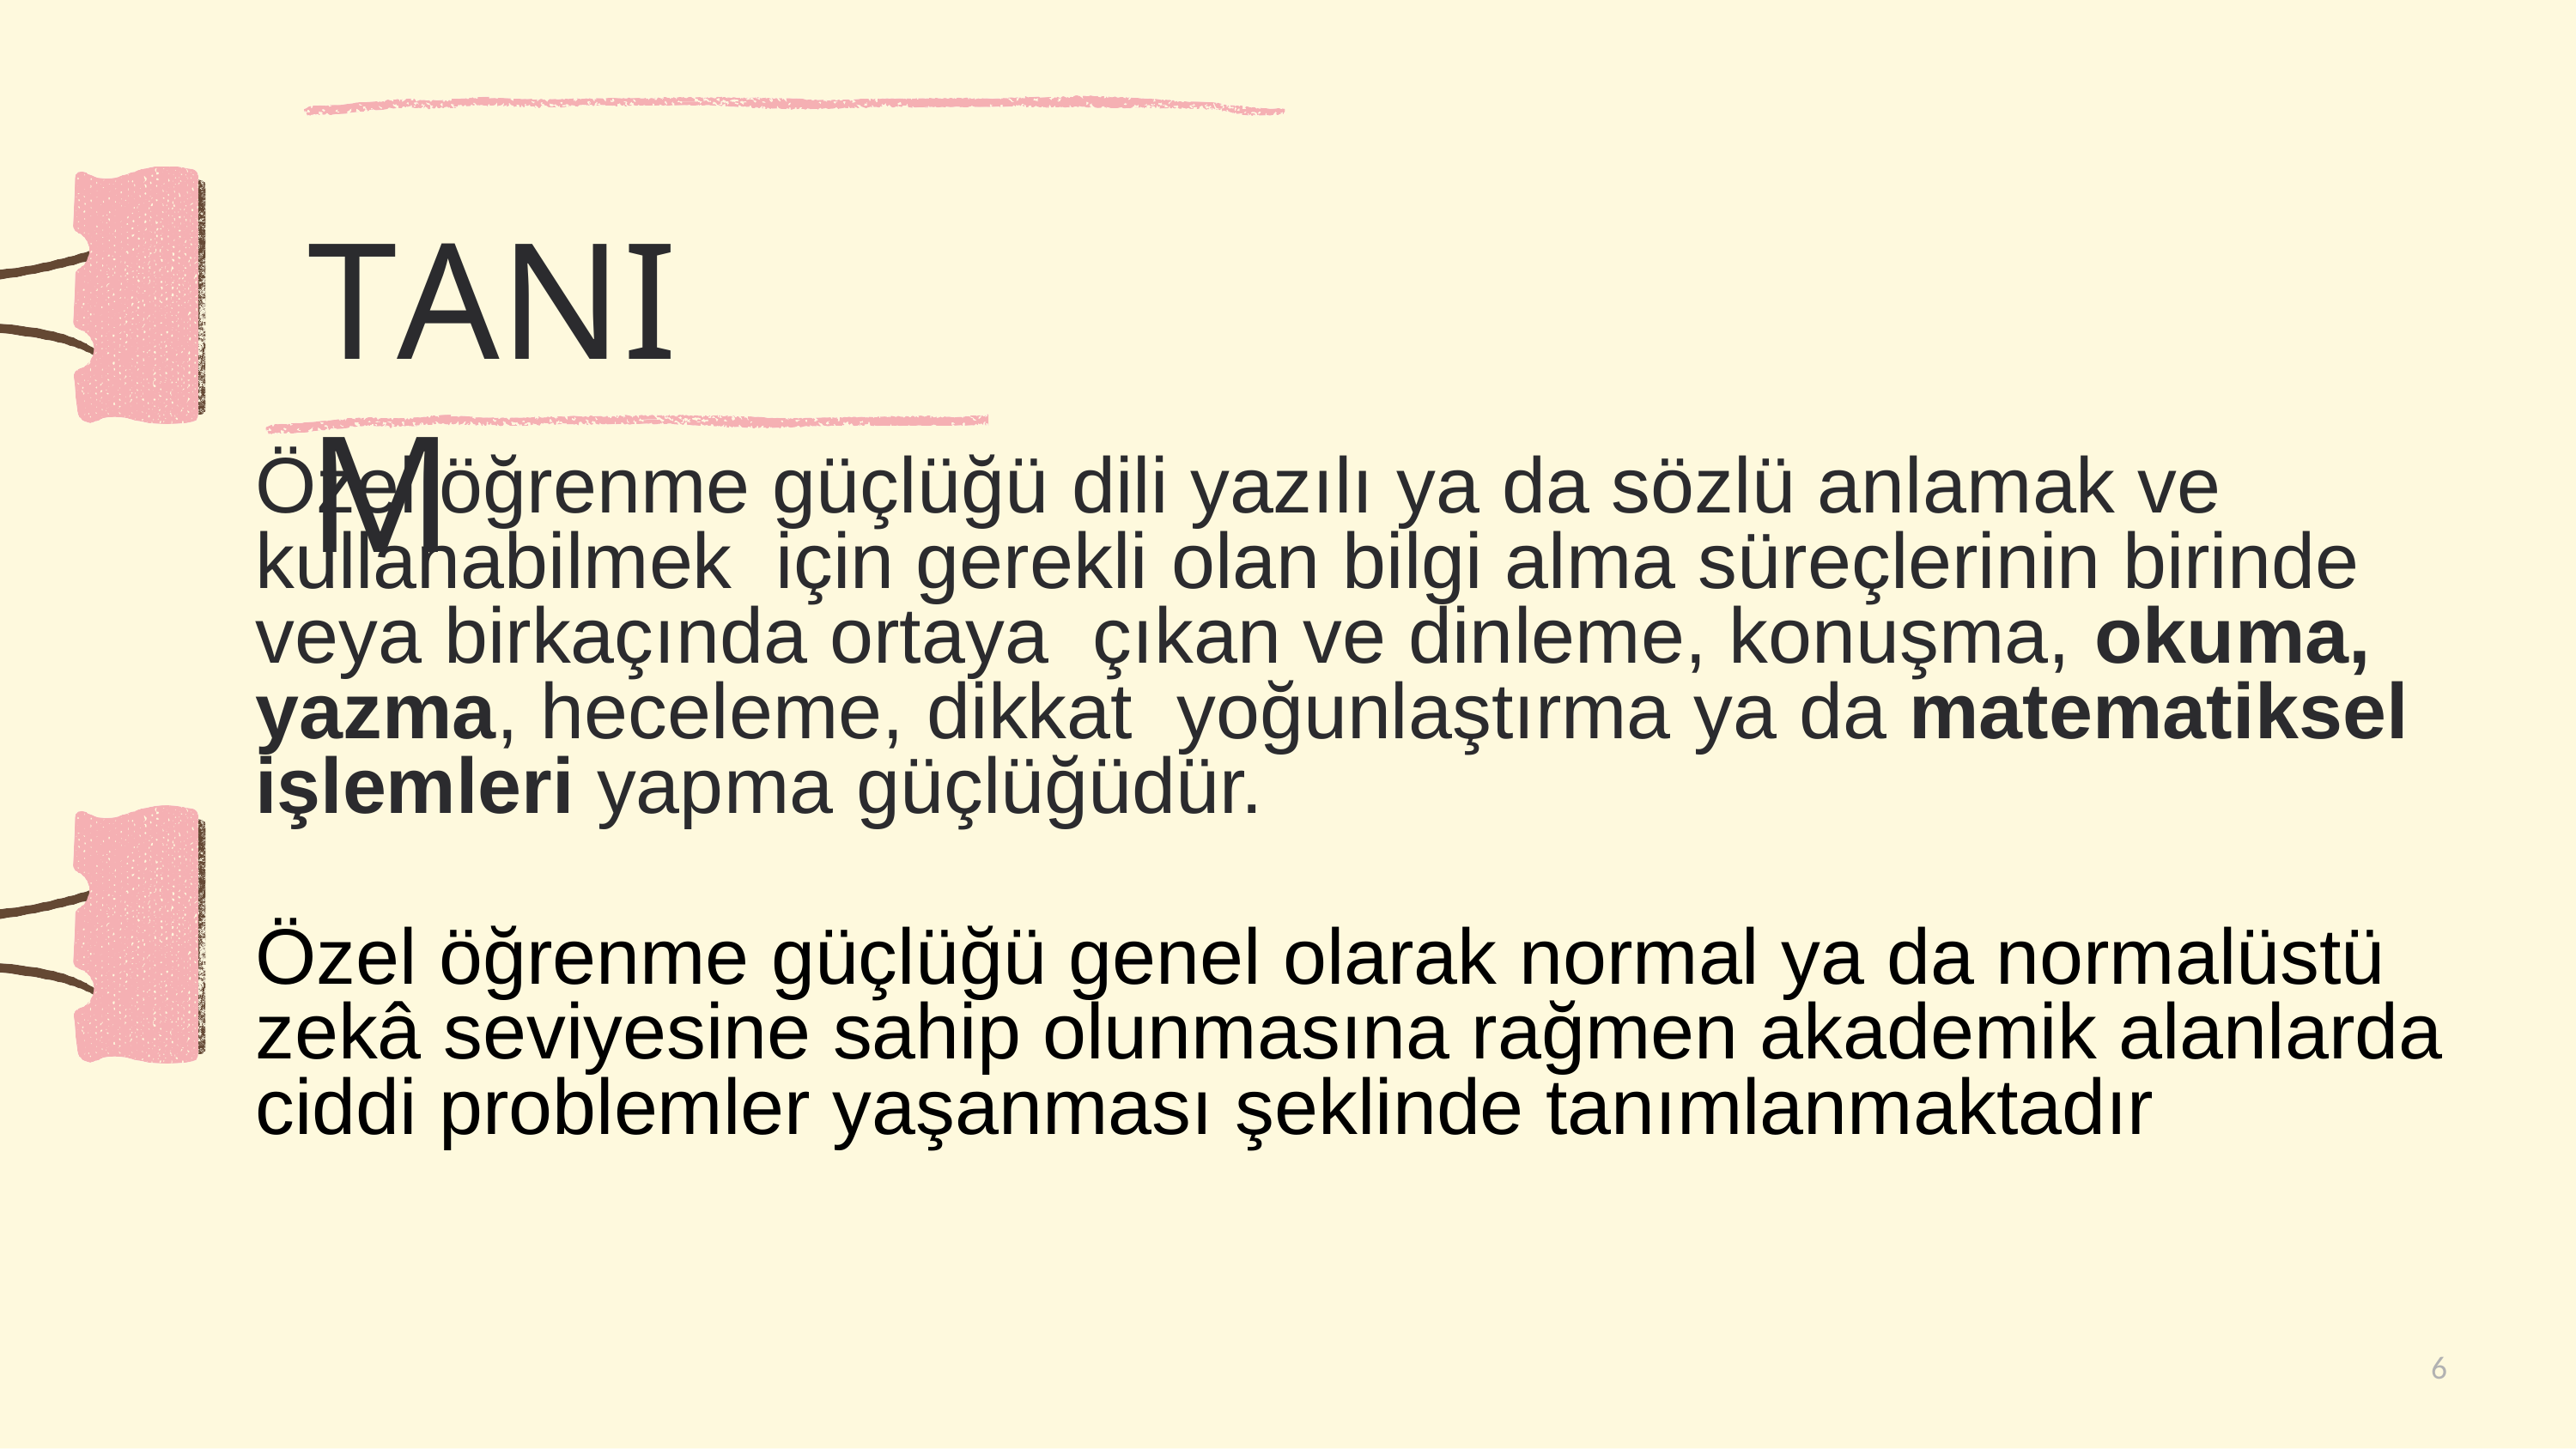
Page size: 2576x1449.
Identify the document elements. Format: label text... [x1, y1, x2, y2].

text_box [304, 95, 1285, 116]
text_box [265, 414, 306, 434]
text_box Özel öğrenme güçlüğü dili yazılı ya da sözlü anlamak ve kullanabilmek için gerekli olan bilgi alma süreçlerinin birinde veya birkaçında ortaya çıkan ve dinleme, konuşma, okuma, yazma, heceleme, dikkat yoğunlaştırma ya da matematiksel işlemleri yapma güçlüğüdür. Özel öğrenme güçlüğü genel olarak normal ya da normalüstü zekâ seviyesine sahip olunmasına rağmen akademik alanlarda ciddi problemler yaşanması şeklinde tanımlanmaktadır [253, 443, 2465, 1150]
text_box [0, 805, 206, 1064]
text_box [0, 167, 206, 424]
title TANIM [306, 197, 736, 585]
slide_number 6 [1855, 1347, 2447, 1420]
text_box [736, 414, 989, 434]
